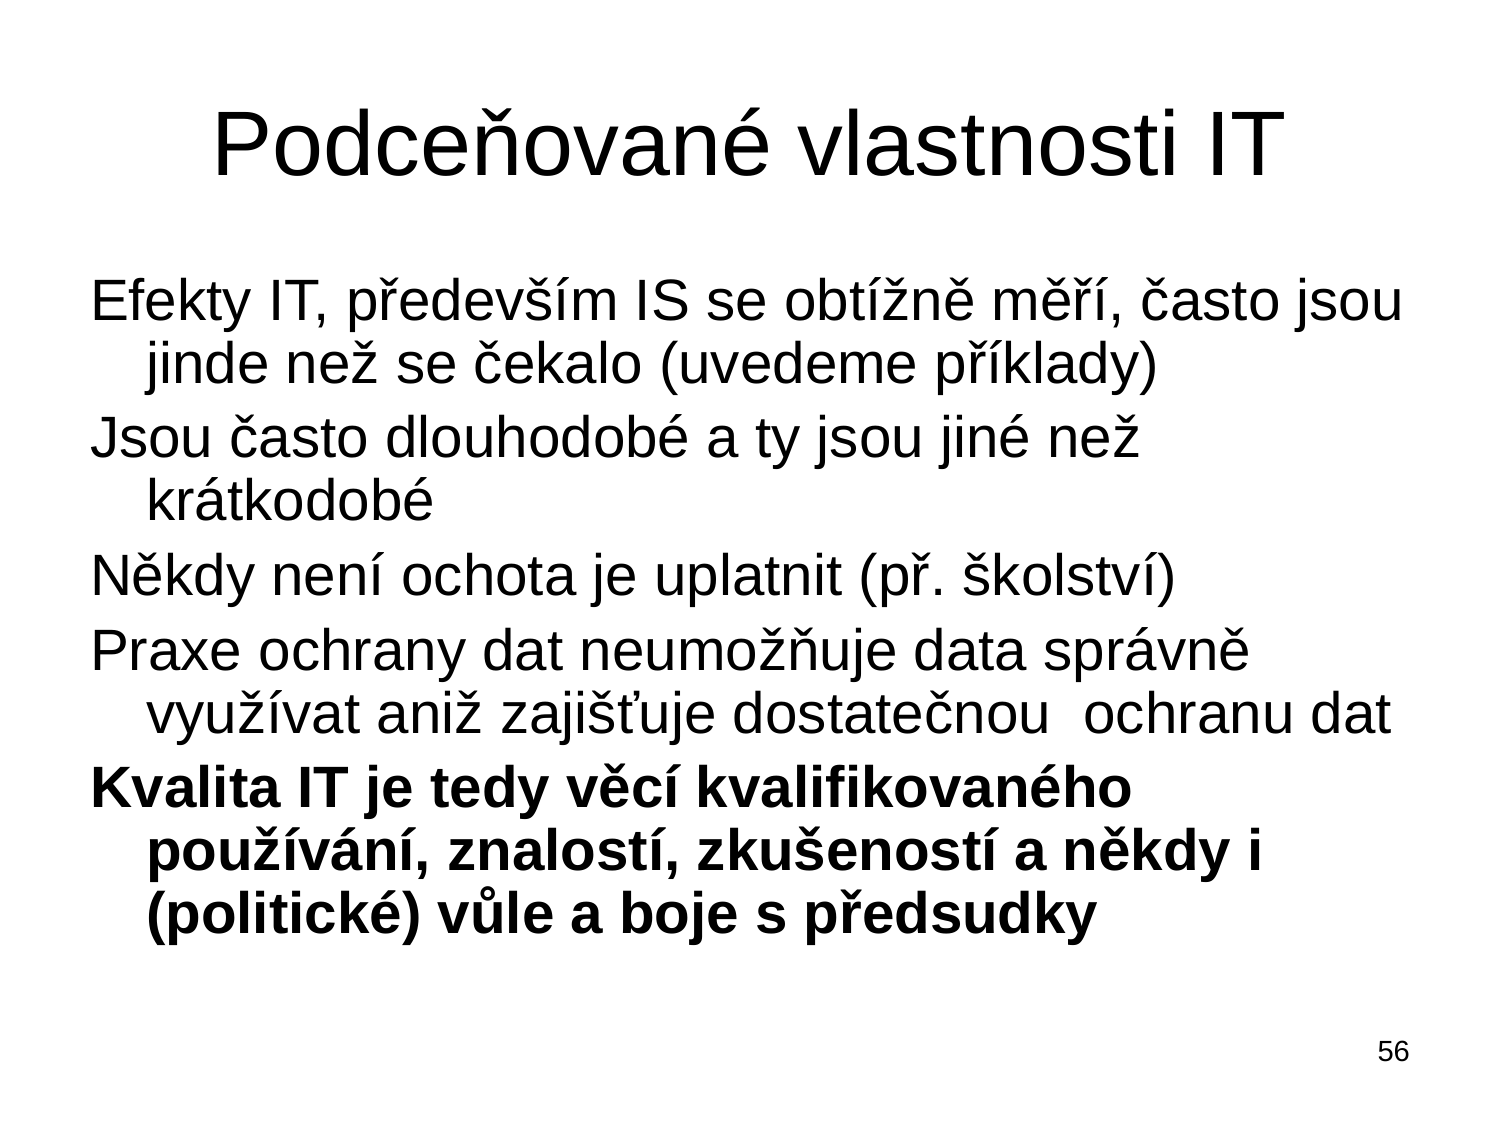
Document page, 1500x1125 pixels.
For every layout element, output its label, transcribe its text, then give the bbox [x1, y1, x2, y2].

list Efekty IT, především IS se obtížně měří, často jsou jinde než se čekalo (uvedeme příklady) Jsou často dlouhodobé a ty jsou jiné než krátkodobé Někdy není ochota je uplatnit (př. školství) Praxe ochrany dat neumožňuje data správně využívat aniž zajišťuje dostatečnou ochranu dat Kvalita IT je tedy věcí kvalifikovaného používání, znalostí, zkušeností a někdy i (politické) vůle a boje s předsudky [74, 262, 1426, 1006]
slide_number 56 [1074, 1024, 1426, 1103]
title Podceňované vlastnosti IT [74, 44, 1426, 233]
